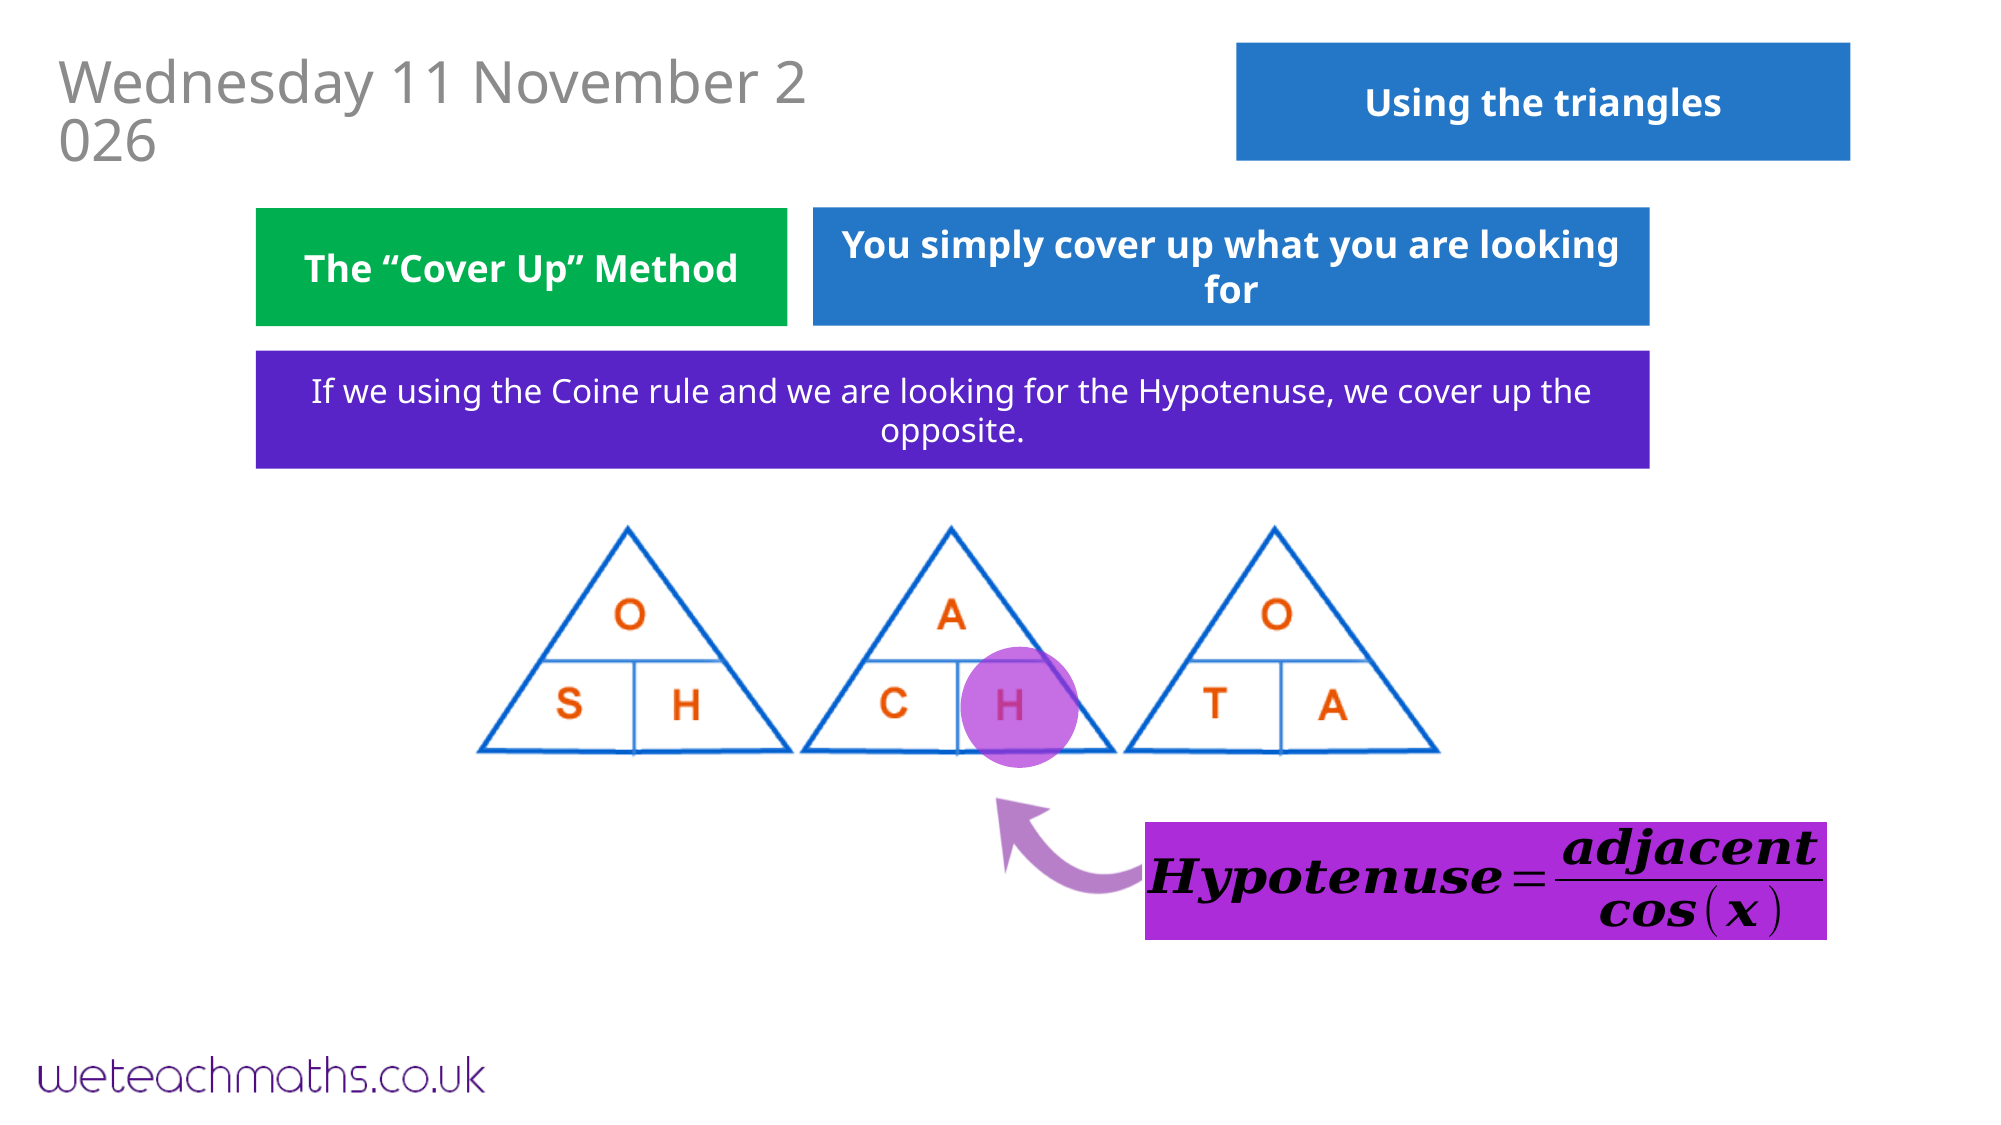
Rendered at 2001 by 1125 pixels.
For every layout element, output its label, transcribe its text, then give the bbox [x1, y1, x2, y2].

text_box Using the triangles [1235, 42, 1851, 162]
text_box If we using the Coine rule and we are looking for the Hypotenuse, we cover up the opposite. [255, 350, 1651, 470]
picture [28, 1056, 494, 1097]
text_box You simply cover up what you are looking for [812, 206, 1651, 327]
text_box The “Cover Up” Method [255, 207, 788, 327]
picture [468, 516, 1451, 926]
